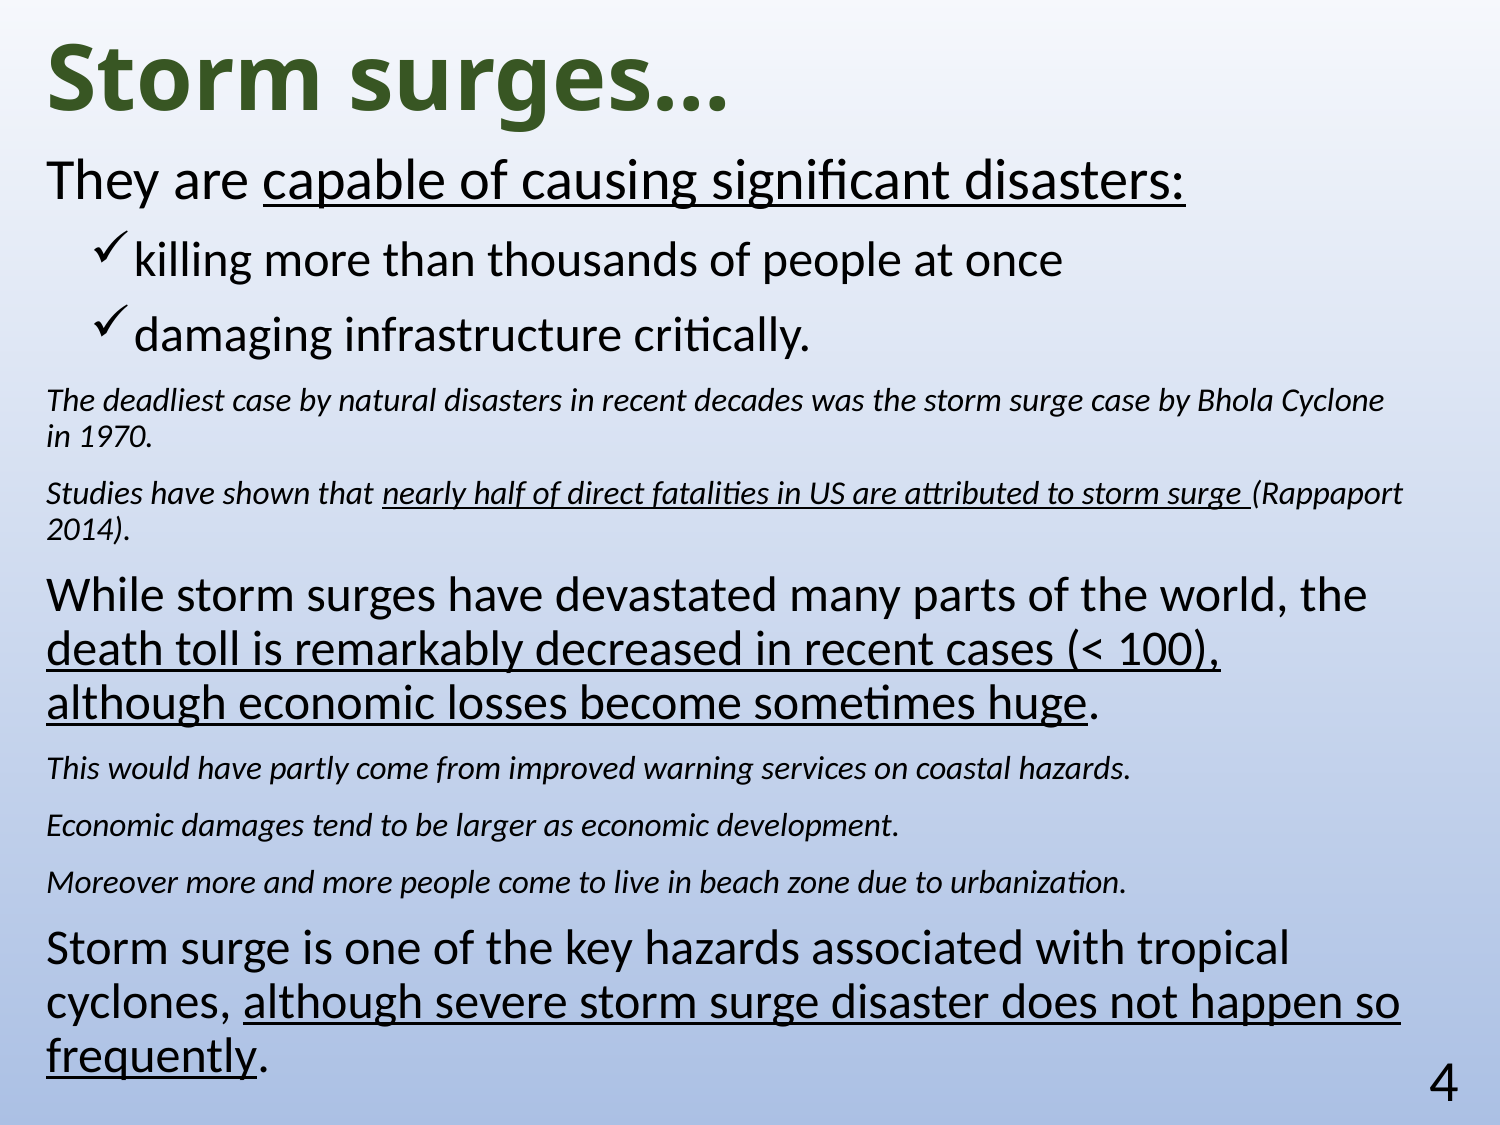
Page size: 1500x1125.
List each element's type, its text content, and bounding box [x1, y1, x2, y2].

list They are capable of causing significant disasters: killing more than thousands of people at once damaging infrastructure critically. The deadliest case by natural disasters in recent decades was the storm surge case by Bhola Cyclone in 1970. Studies have shown that nearly half of direct fatalities in US are attributed to storm surge (Rappaport 2014). While storm surges have devastated many parts of the world, the death toll is remarkably decreased in recent cases (< 100), although economic losses become sometimes huge. This would have partly come from improved warning services on coastal hazards. Economic damages tend to be larger as economic development. Moreover more and more people come to live in beach zone due to urbanization. Storm surge is one of the key hazards associated with tropical cyclones, although severe storm surge disaster does not happen so frequently. [31, 141, 1425, 1071]
title Storm surges… [31, 0, 1425, 141]
slide_number 4 [1136, 1048, 1474, 1109]
